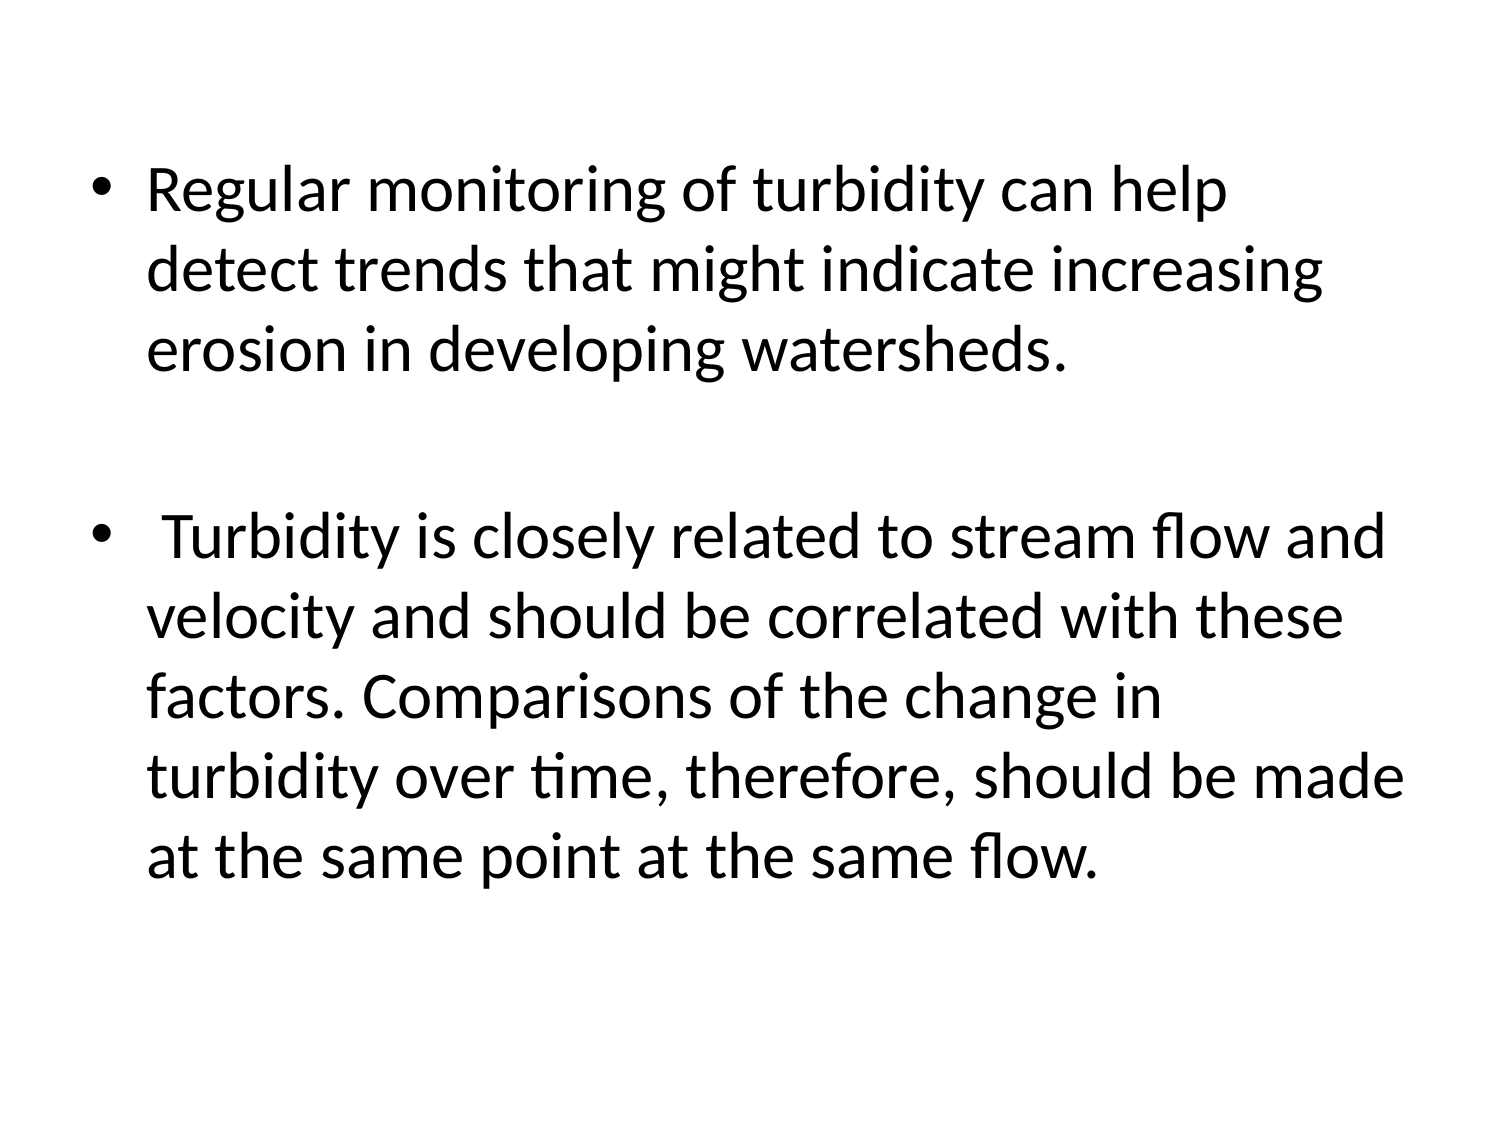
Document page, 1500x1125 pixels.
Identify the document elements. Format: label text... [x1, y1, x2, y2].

list Regular monitoring of turbidity can help detect trends that might indicate increasing erosion in developing watersheds. Turbidity is closely related to stream flow and velocity and should be correlated with these factors. Comparisons of the change in turbidity over time, therefore, should be made at the same point at the same flow. [75, 137, 1425, 1005]
